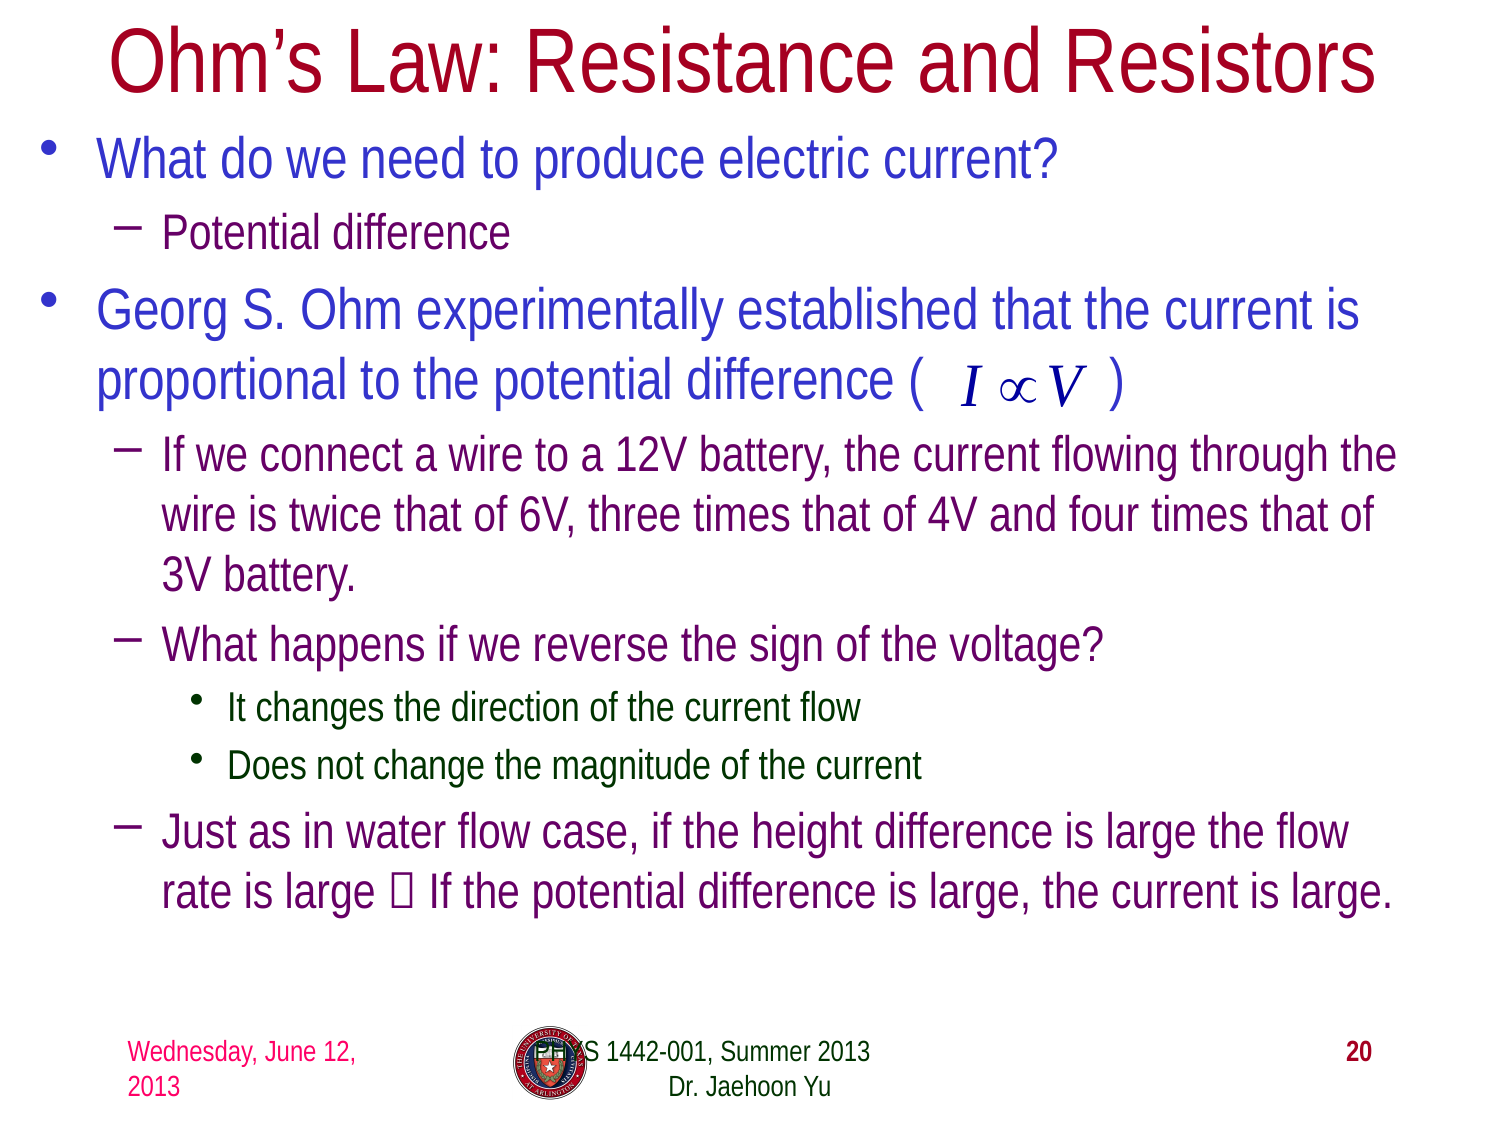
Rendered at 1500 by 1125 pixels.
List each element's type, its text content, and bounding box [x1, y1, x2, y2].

text_box What do we need to produce electric current? Potential difference Georg S. Ohm experimentally established that the current is proportional to the potential difference ( ) If we connect a wire to a 12V battery, the current flowing through the wire is twice that of 6V, three times that of 4V and four times that of 3V battery. What happens if we reverse the sign of the voltage? It changes the direction of the current flow Does not change the magnitude of the current Just as in water flow case, if the height difference is large the flow rate is large  If the potential difference is large, the current is large. [24, 112, 1438, 1013]
title Ohm’s Law: Resistance and Resistors [12, 0, 1476, 113]
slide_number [112, 1024, 426, 1101]
slide_number 20 [1074, 1024, 1388, 1101]
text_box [949, 349, 1104, 424]
footer PHYS 1442-001, Summer 2013 Dr. Jaehoon Yu [512, 1024, 988, 1101]
